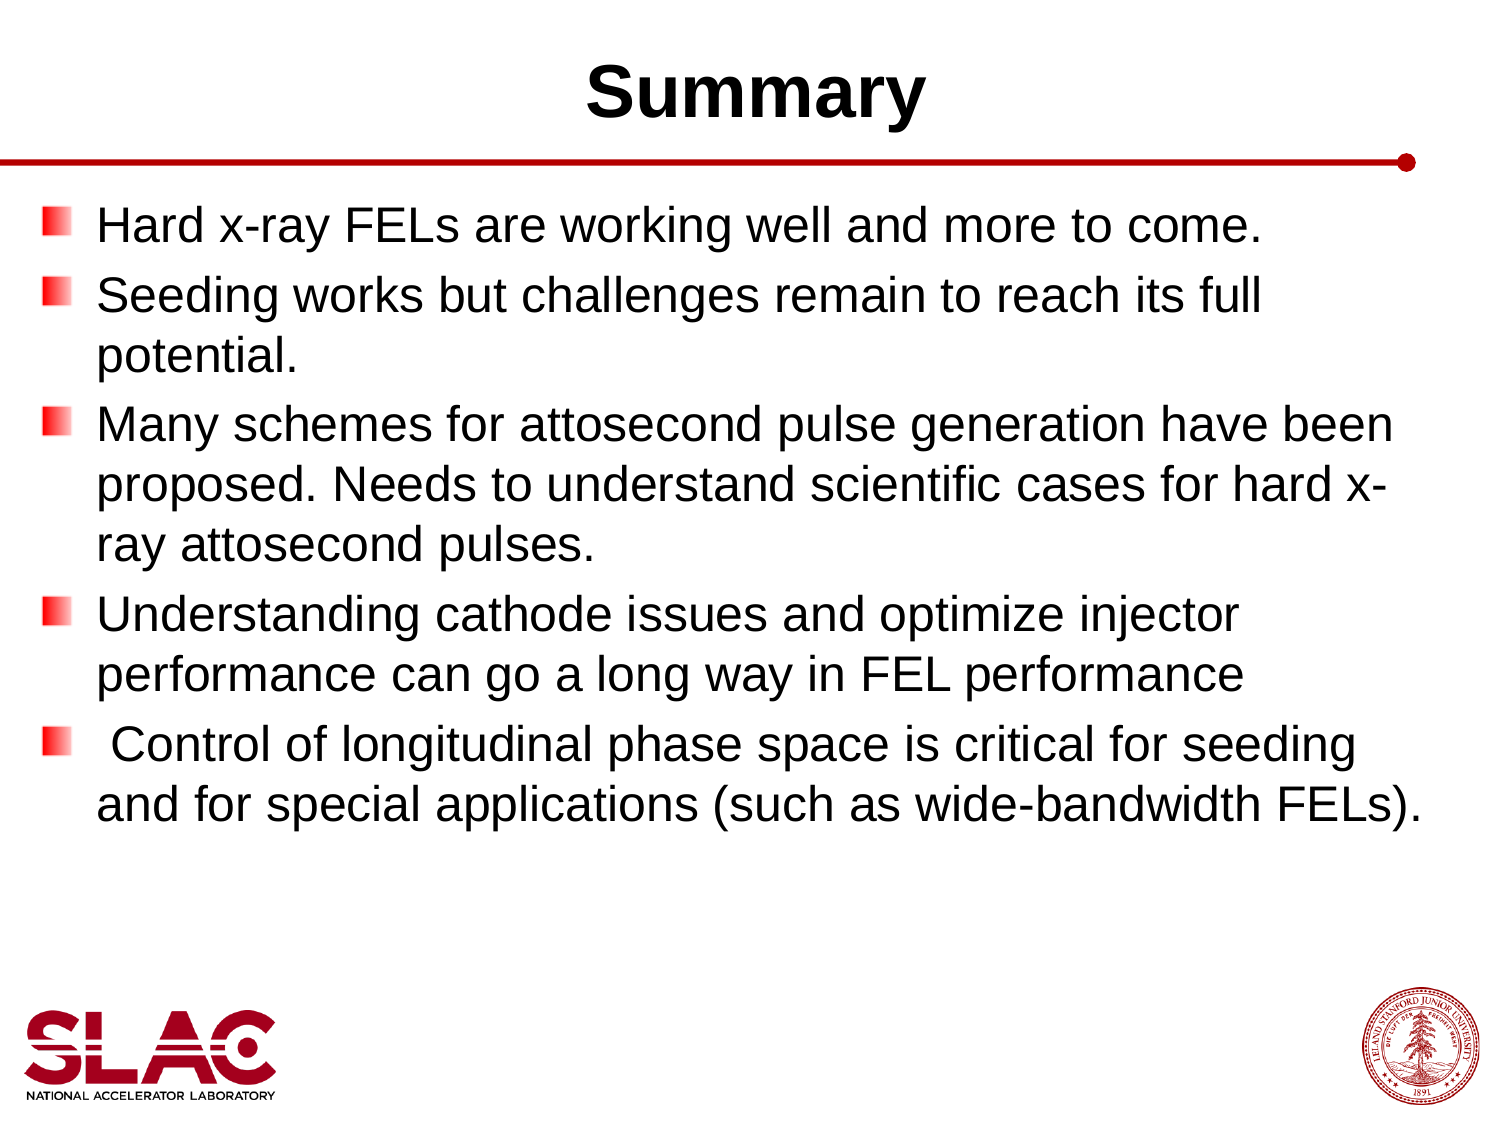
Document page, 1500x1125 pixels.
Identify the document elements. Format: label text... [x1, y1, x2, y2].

picture [40, 724, 76, 760]
picture [40, 594, 76, 630]
picture [24, 1010, 276, 1100]
title Summary [49, 24, 1463, 151]
picture [1362, 987, 1480, 1105]
list Hard x-ray FELs are working well and more to come. Seeding works but challenges remain to reach its full potential. Many schemes for attosecond pulse generation have been proposed. Needs to understand scientific cases for hard x-ray attosecond pulses. Understanding cathode issues and optimize injector performance can go a long way in FEL performance Control of longitudinal phase space is critical for seeding and for special applications (such as wide-bandwidth FELs). [25, 184, 1459, 1010]
picture [40, 274, 76, 310]
picture [40, 404, 76, 440]
picture [40, 204, 76, 240]
